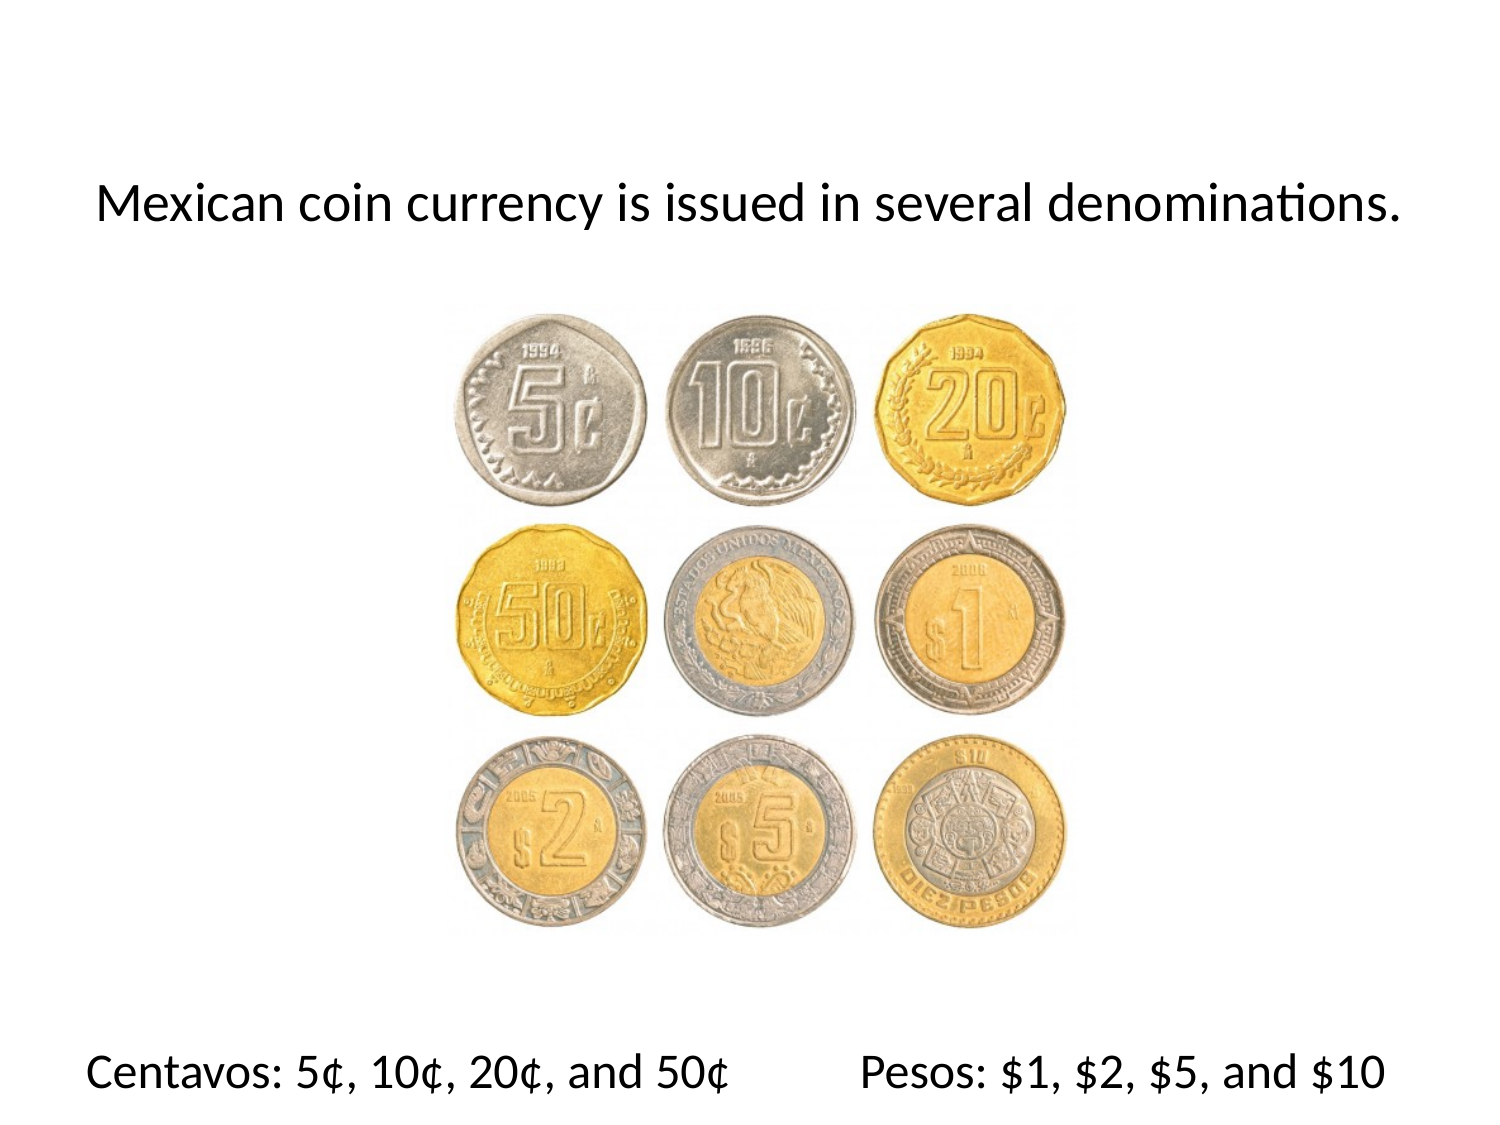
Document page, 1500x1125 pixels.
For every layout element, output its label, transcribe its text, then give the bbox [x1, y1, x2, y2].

title Mexican coin currency is issued in several denominations. [75, 138, 1425, 327]
text_box Centavos: 5¢, 10¢, 20¢, and 50¢ [71, 1030, 757, 1106]
picture [445, 303, 1078, 937]
text_box Pesos: $1, $2, $5, and $10 [844, 1030, 1401, 1106]
